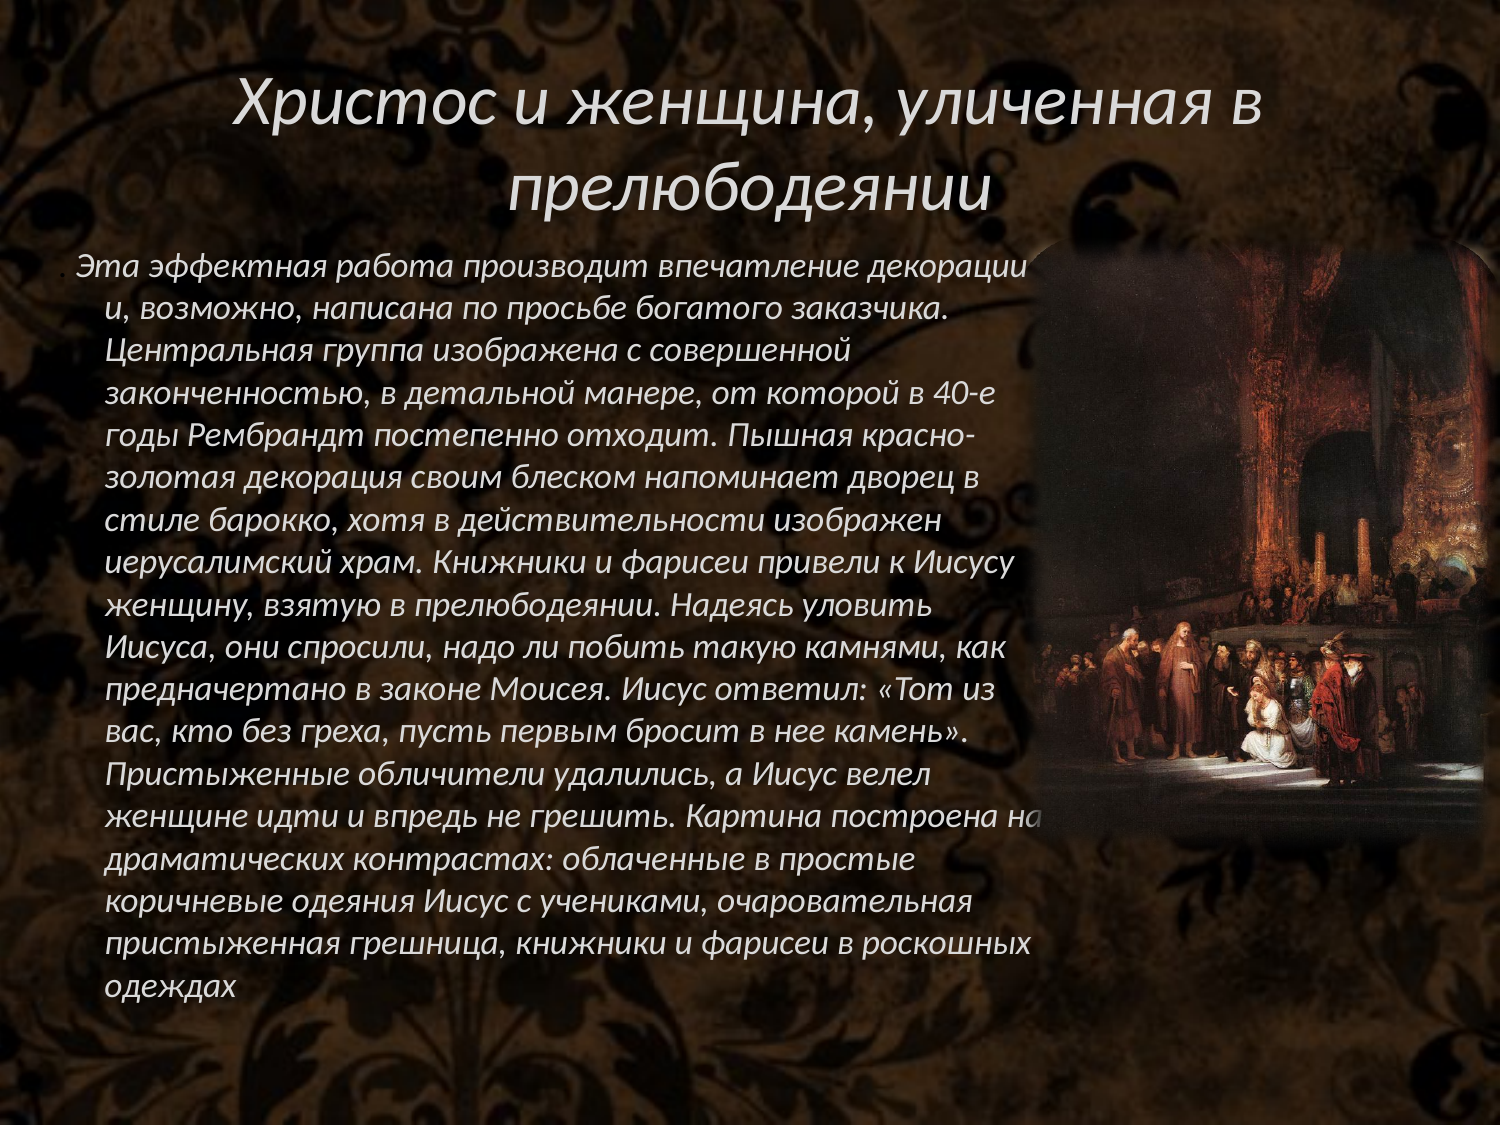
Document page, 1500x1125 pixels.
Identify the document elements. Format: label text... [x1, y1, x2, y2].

picture [0, 0, 1500, 1125]
list . Эта эффектная работа производит впечатление декорации и, возможно, написана по просьбе богатого заказчика. Центральная группа изображена с совершенной законченностью, в детальной манере, от которой в 40-е годы Рембрандт постепенно отходит. Пышная красно-золотая декорация своим блеском напоминает дворец в стиле барокко, хотя в действительности изображен иерусалимский храм. Книжники и фарисеи привели к Иисусу женщину, взятую в прелюбодеянии. Надеясь уловить Иисуса, они спросили, надо ли побить такую камнями, как предначертано в законе Моисея. Иисус ответил: «Тот из вас, кто без греха, пусть первым бросит в нее камень». Пристыженные обличители удалились, а Иисус велел женщине идти и впредь не грешить. Картина построена на драматических контрастах: облаченные в простые коричневые одеяния Иисус с учениками, очаровательная пристыженная грешница, книжники и фарисеи в роскошных одеждах [35, 234, 1062, 1017]
title Христос и женщина, уличенная в прелюбодеянии [75, 45, 1425, 233]
